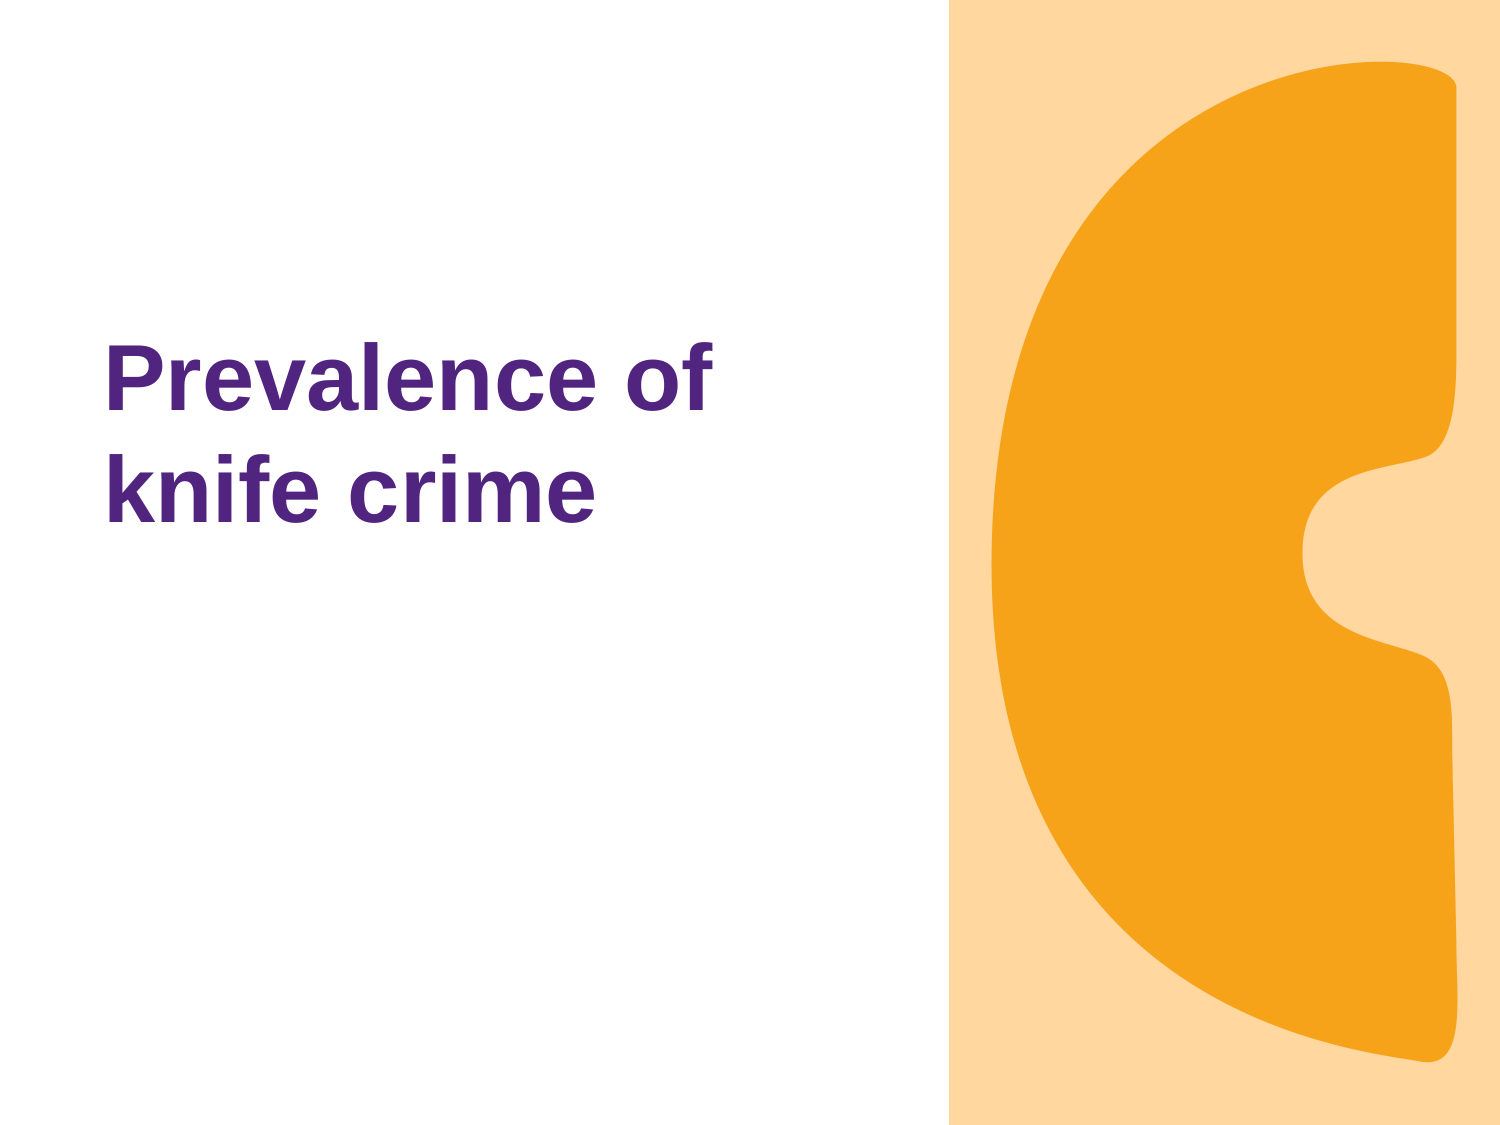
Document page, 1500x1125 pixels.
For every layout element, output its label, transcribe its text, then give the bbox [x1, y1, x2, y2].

picture [0, 0, 1500, 1125]
title Prevalence of knife crime [103, 91, 845, 542]
